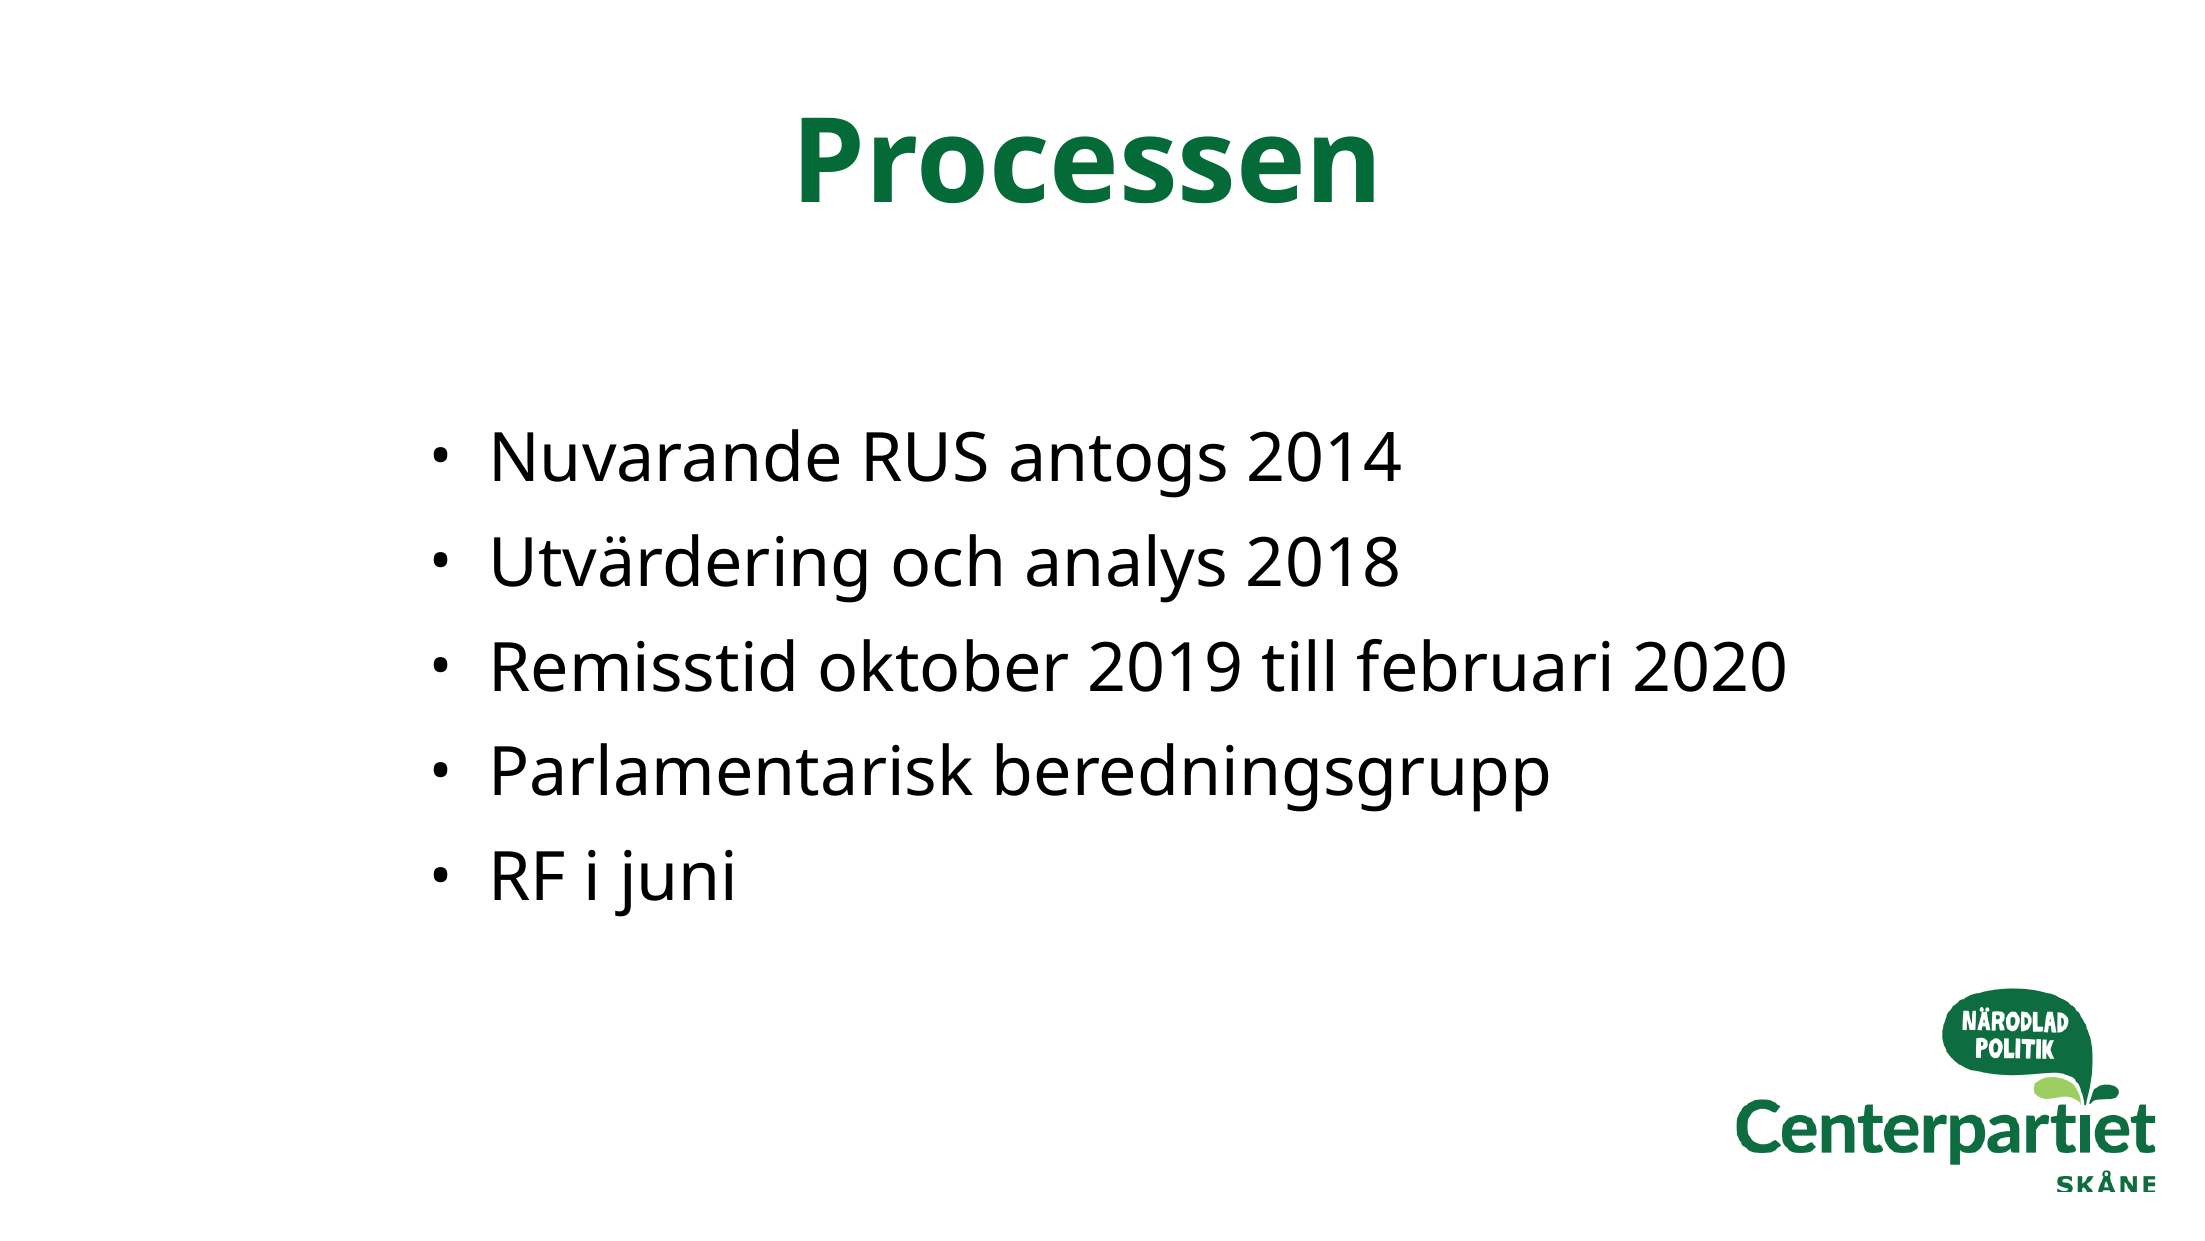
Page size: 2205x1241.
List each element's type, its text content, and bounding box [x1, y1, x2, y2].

list Nuvarande RUS antogs 2014 Utvärdering och analys 2018 Remisstid oktober 2019 till februari 2020 Parlamentarisk beredningsgrupp RF i juni [430, 390, 2032, 967]
title Processen [151, 84, 2054, 244]
